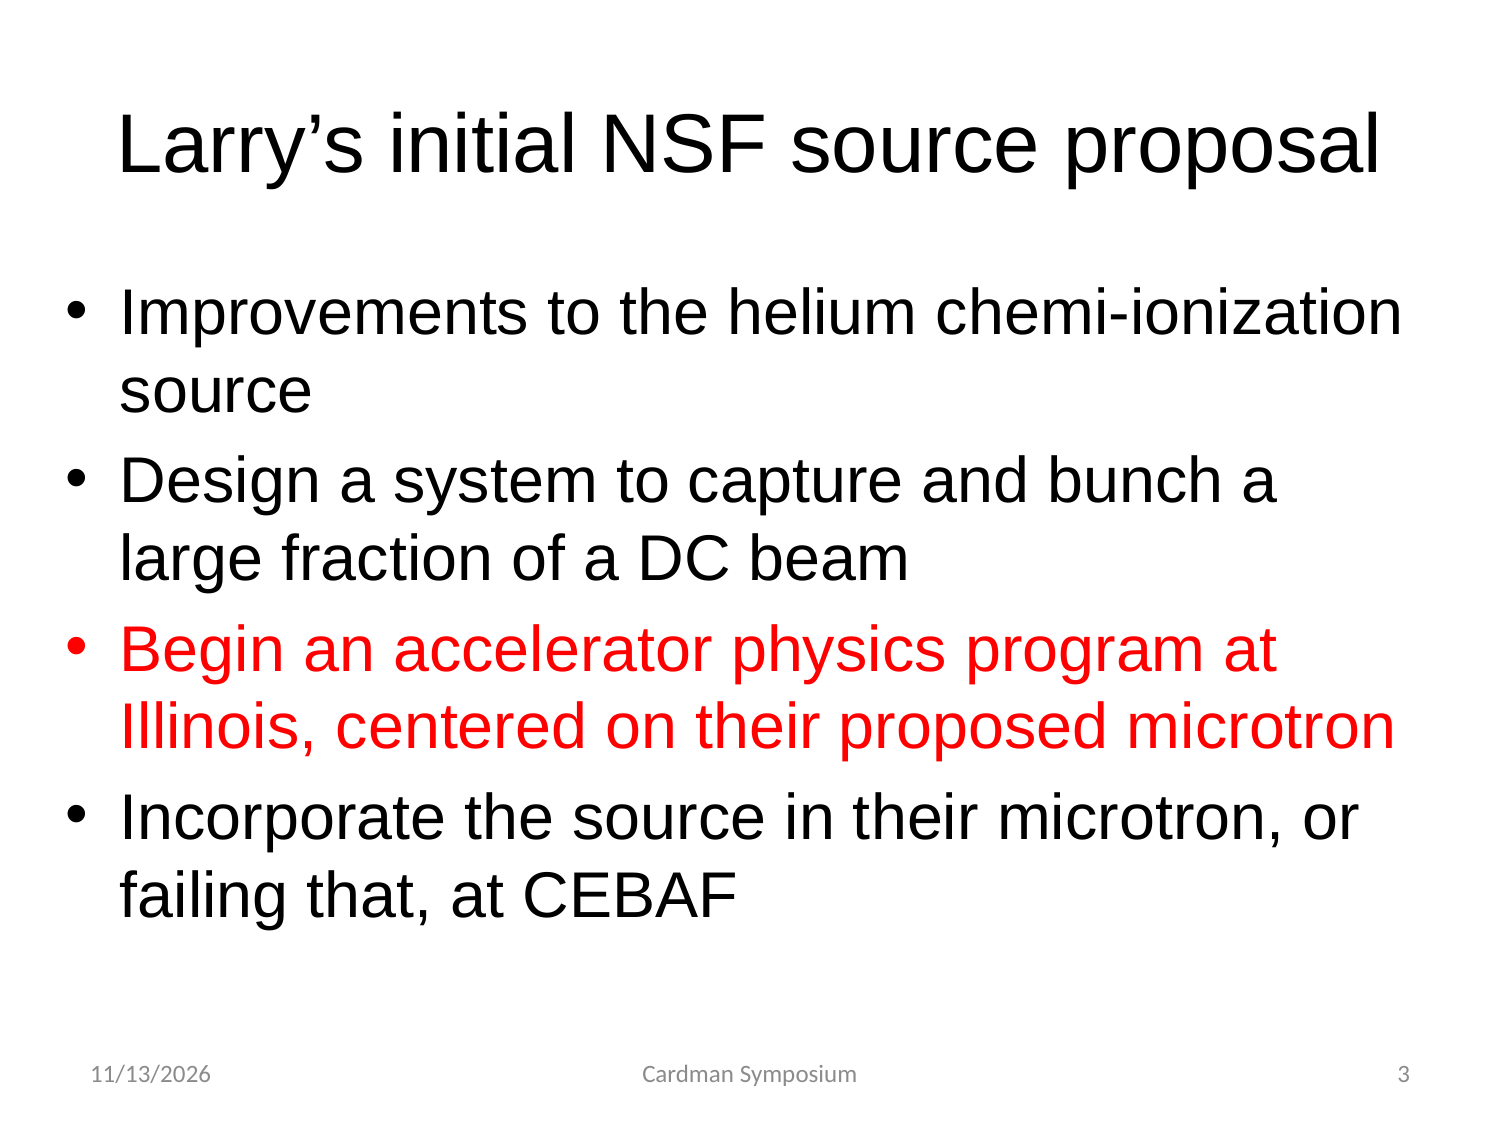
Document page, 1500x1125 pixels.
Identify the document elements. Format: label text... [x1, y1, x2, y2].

list Improvements to the helium chemi-ionization source Design a system to capture and bunch a large fraction of a DC beam Begin an accelerator physics program at Illinois, centered on their proposed microtron Incorporate the source in their microtron, or failing that, at CEBAF [50, 262, 1450, 1005]
slide_number 3 [1074, 1042, 1425, 1103]
title Larry’s initial NSF source proposal [75, 45, 1425, 233]
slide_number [75, 1042, 425, 1103]
footer Cardman Symposium [512, 1042, 988, 1103]
